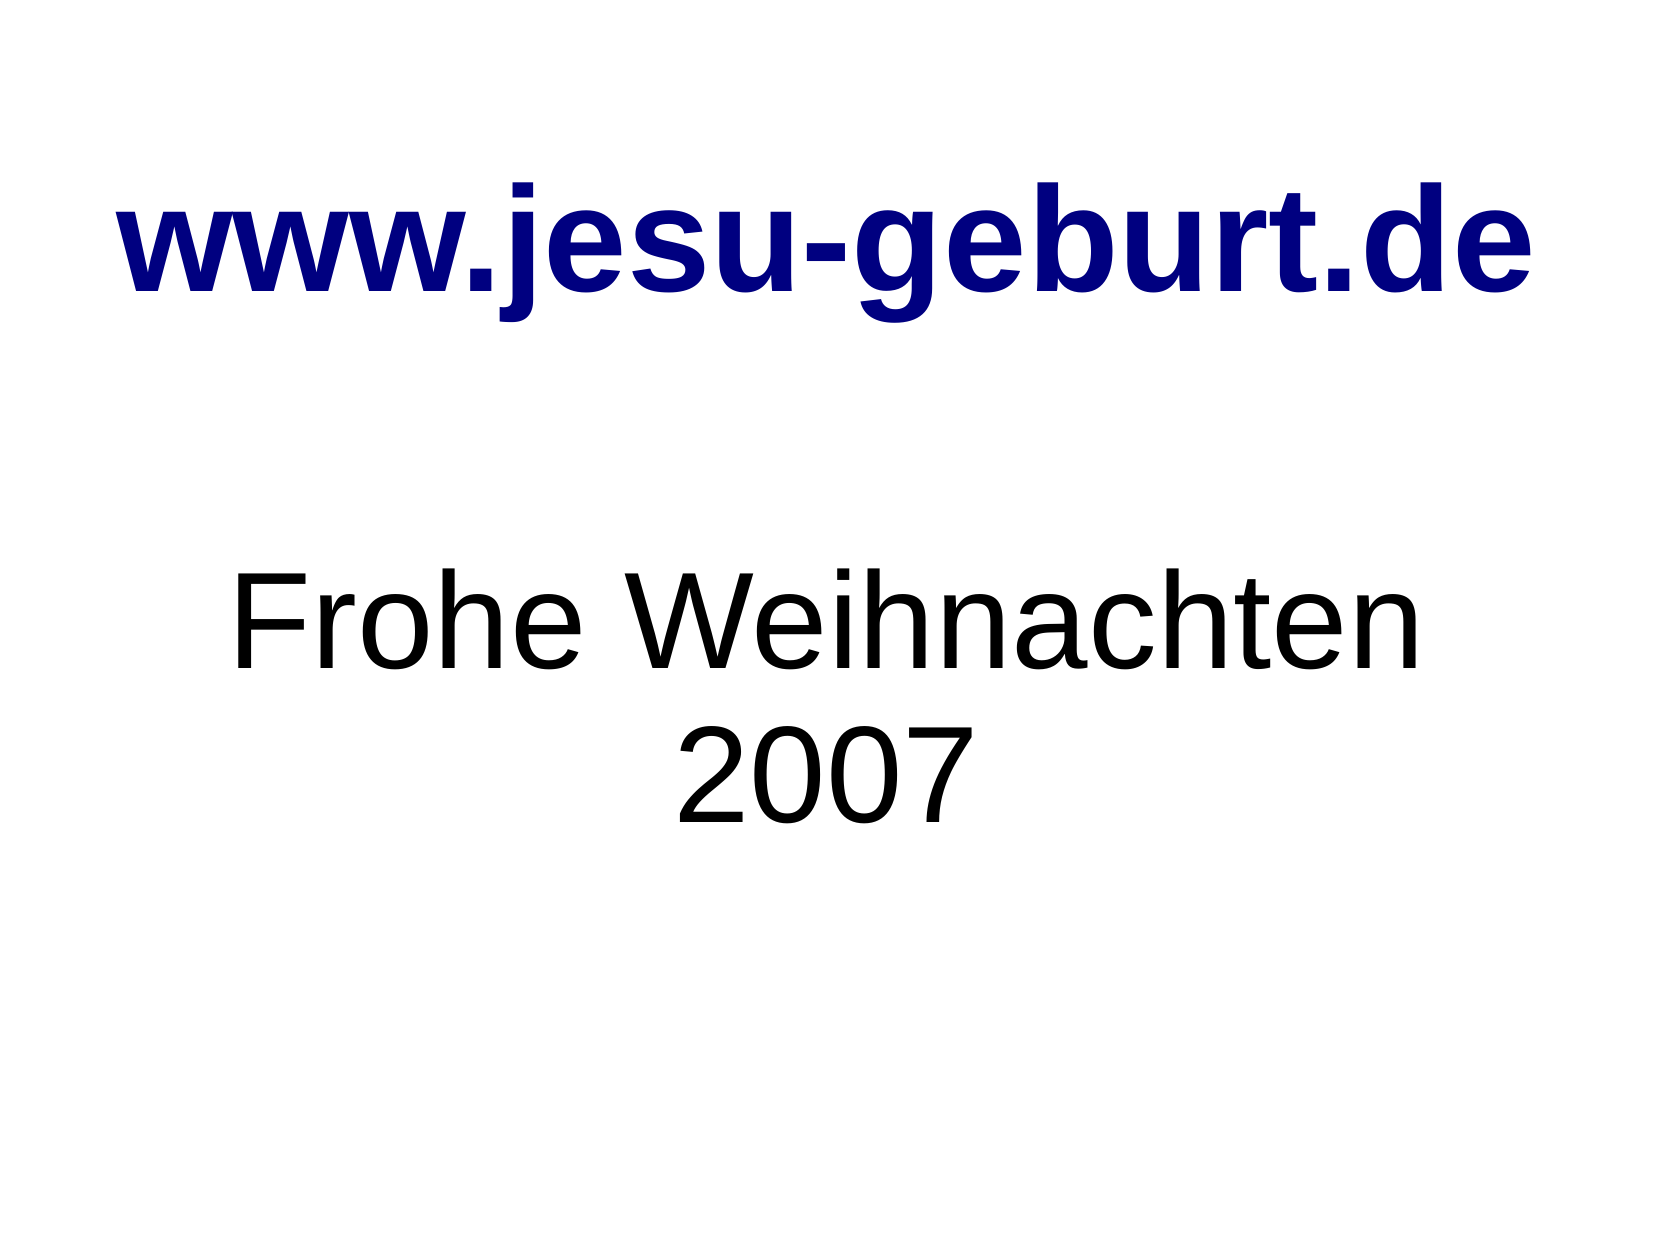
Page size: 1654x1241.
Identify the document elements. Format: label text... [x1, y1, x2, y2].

title www.jesu-geburt.de [82, 145, 1571, 297]
subtitle Frohe Weihnachten 2007 [82, 297, 1571, 1102]
